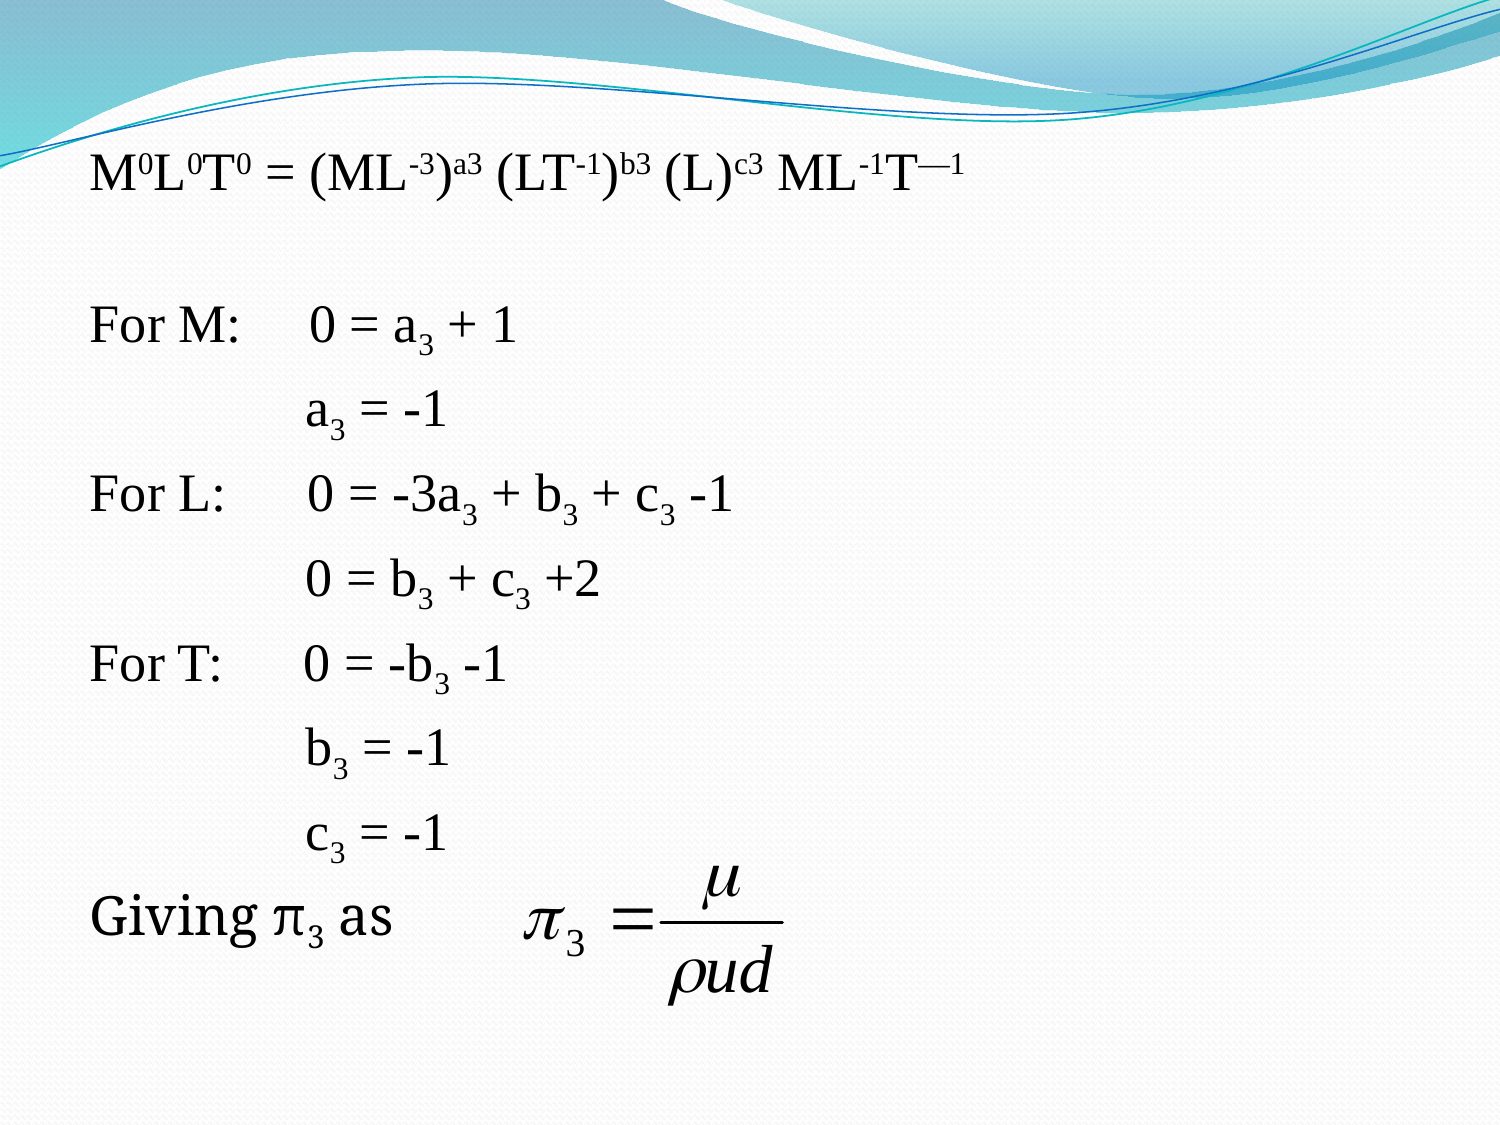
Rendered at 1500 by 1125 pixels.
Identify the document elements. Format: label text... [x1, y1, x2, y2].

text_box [515, 831, 799, 1019]
list M0L0T0 = (ML-3)a3 (LT-1)b3 (L)c3 ML-1T—1 For M: 0 = a3 + 1 a3 = -1 For L: 0 = -3a3 + b3 + c3 -1 0 = b3 + c3 +2 For T: 0 = -b3 -1 b3 = -1 c3 = -1 Giving π3 as [75, 128, 1425, 1038]
